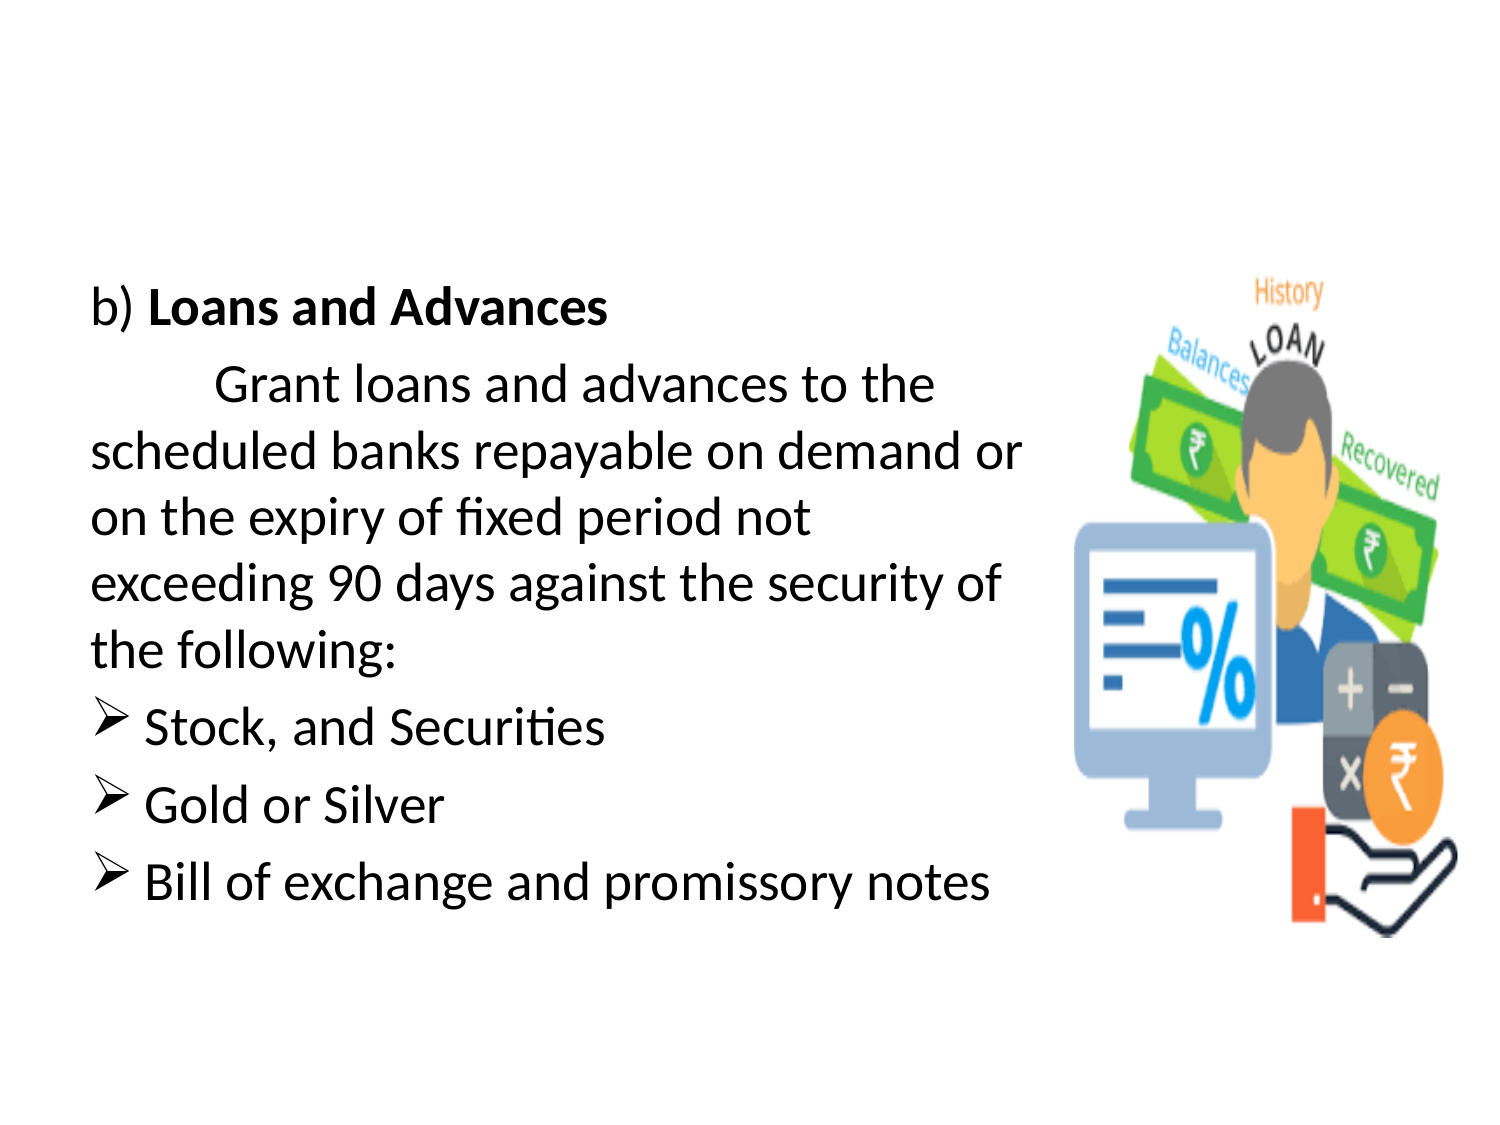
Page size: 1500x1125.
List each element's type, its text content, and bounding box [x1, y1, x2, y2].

picture [1074, 274, 1463, 938]
list b) Loans and Advances Grant loans and advances to the scheduled banks repayable on demand or on the expiry of fixed period not exceeding 90 days against the security of the following: Stock, and Securities Gold or Silver Bill of exchange and promissory notes [75, 262, 1050, 1005]
